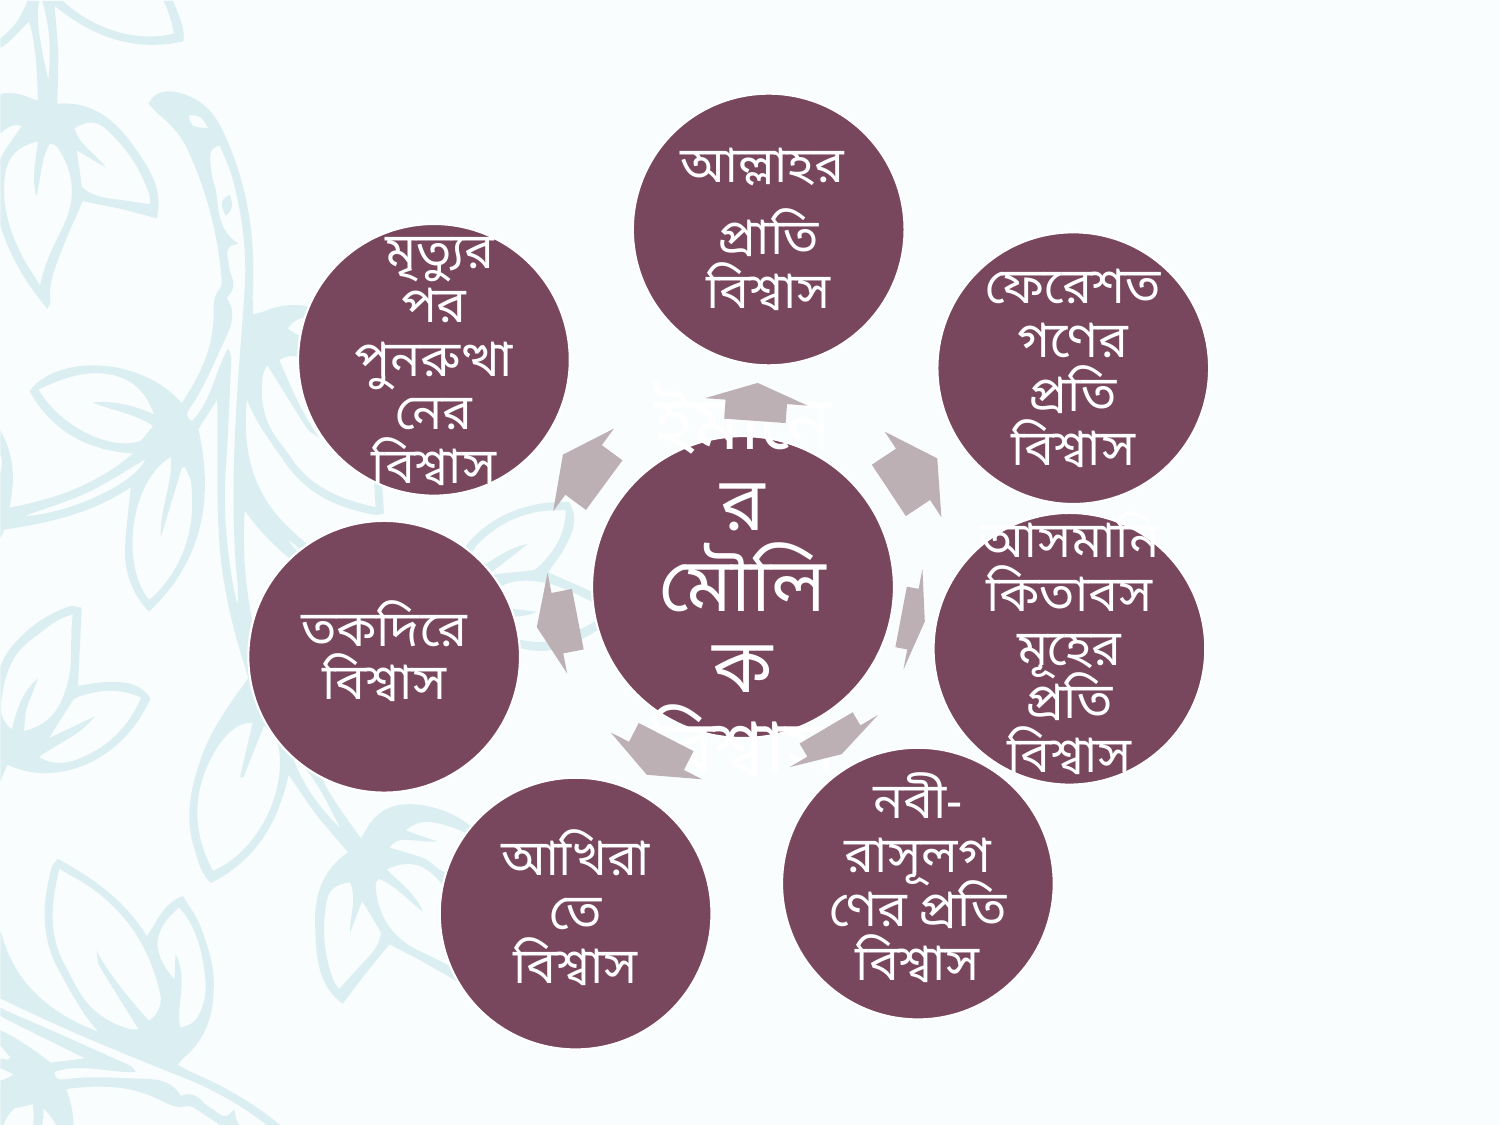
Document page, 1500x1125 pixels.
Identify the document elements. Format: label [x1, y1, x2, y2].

text_box [46, 42, 1440, 1092]
